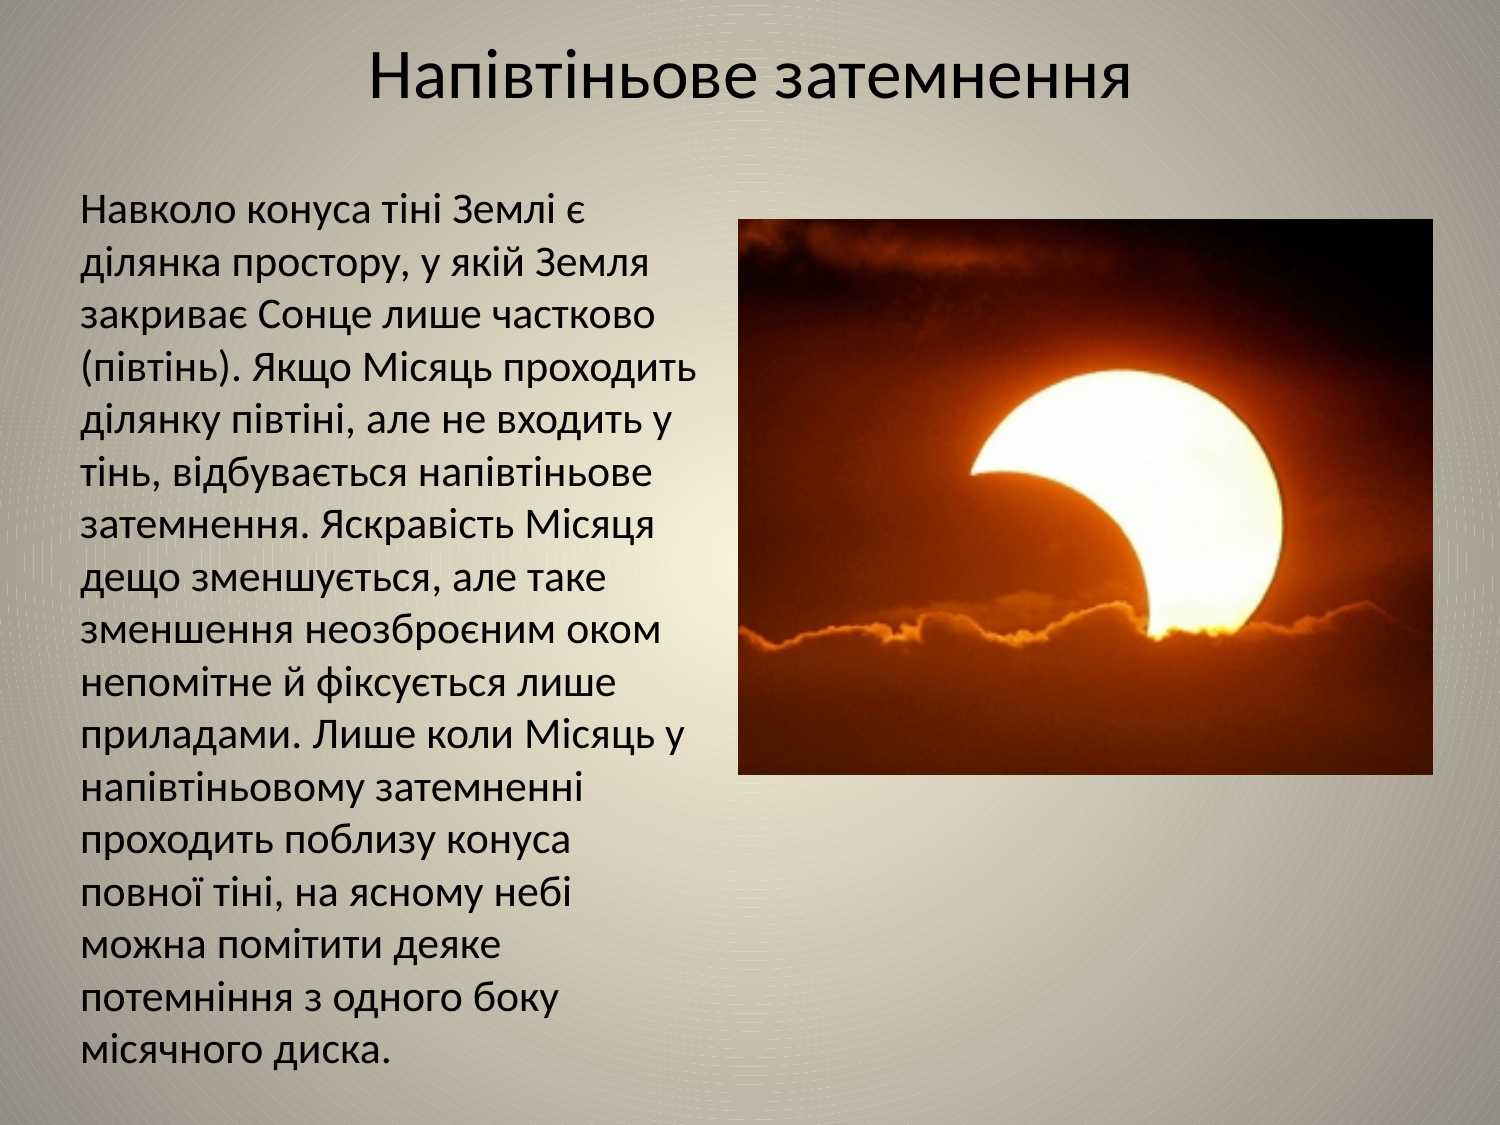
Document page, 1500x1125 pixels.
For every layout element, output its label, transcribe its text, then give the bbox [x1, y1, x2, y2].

title Напівтіньове затемнення [76, 19, 1427, 207]
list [737, 219, 1433, 776]
list Навколо конуса тіні Землі є ділянка простору, у якій Земля закриває Сонце лише частково (півтінь). Якщо Місяць проходить ділянку півтіні, але не входить у тінь, відбувається напівтіньове затемнення. Яскравість Місяця дещо зменшується, але таке зменшення неозброєним оком непомітне й фіксується лише приладами. Лише коли Місяць у напівтіньовому затемненні проходить поблизу конуса повної тіні, на ясному небі можна помітити деяке потемніння з одного боку місячного диска. [64, 172, 715, 1094]
